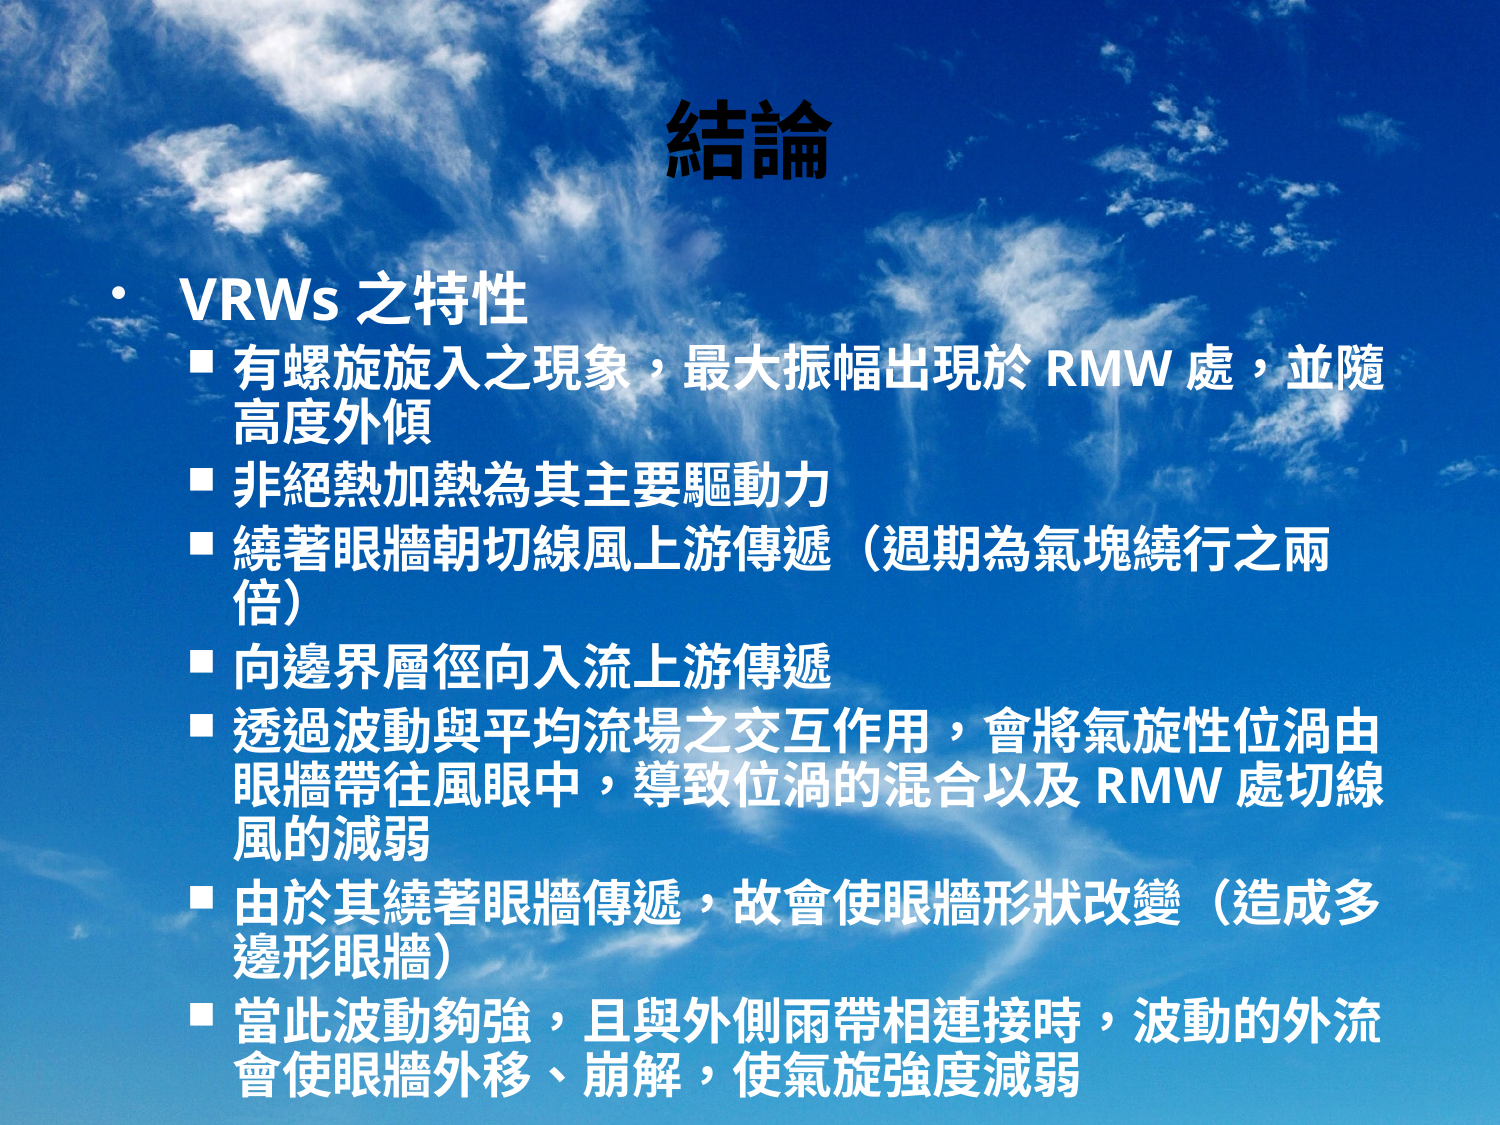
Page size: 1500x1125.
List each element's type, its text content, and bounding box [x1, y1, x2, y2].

title 結論 [75, 45, 1425, 233]
picture [0, 0, 1500, 1125]
list VRWs之特性 有螺旋旋入之現象，最大振幅出現於RMW處，並隨高度外傾 非絕熱加熱為其主要驅動力 繞著眼牆朝切線風上游傳遞（週期為氣塊繞行之兩倍） 向邊界層徑向入流上游傳遞 透過波動與平均流場之交互作用，會將氣旋性位渦由眼牆帶往風眼中，導致位渦的混合以及RMW處切線風的減弱 由於其繞著眼牆傳遞，故會使眼牆形狀改變（造成多邊形眼牆） 當此波動夠強，且與外側雨帶相連接時，波動的外流會使眼牆外移、崩解，使氣旋強度減弱 [74, 262, 1426, 1036]
